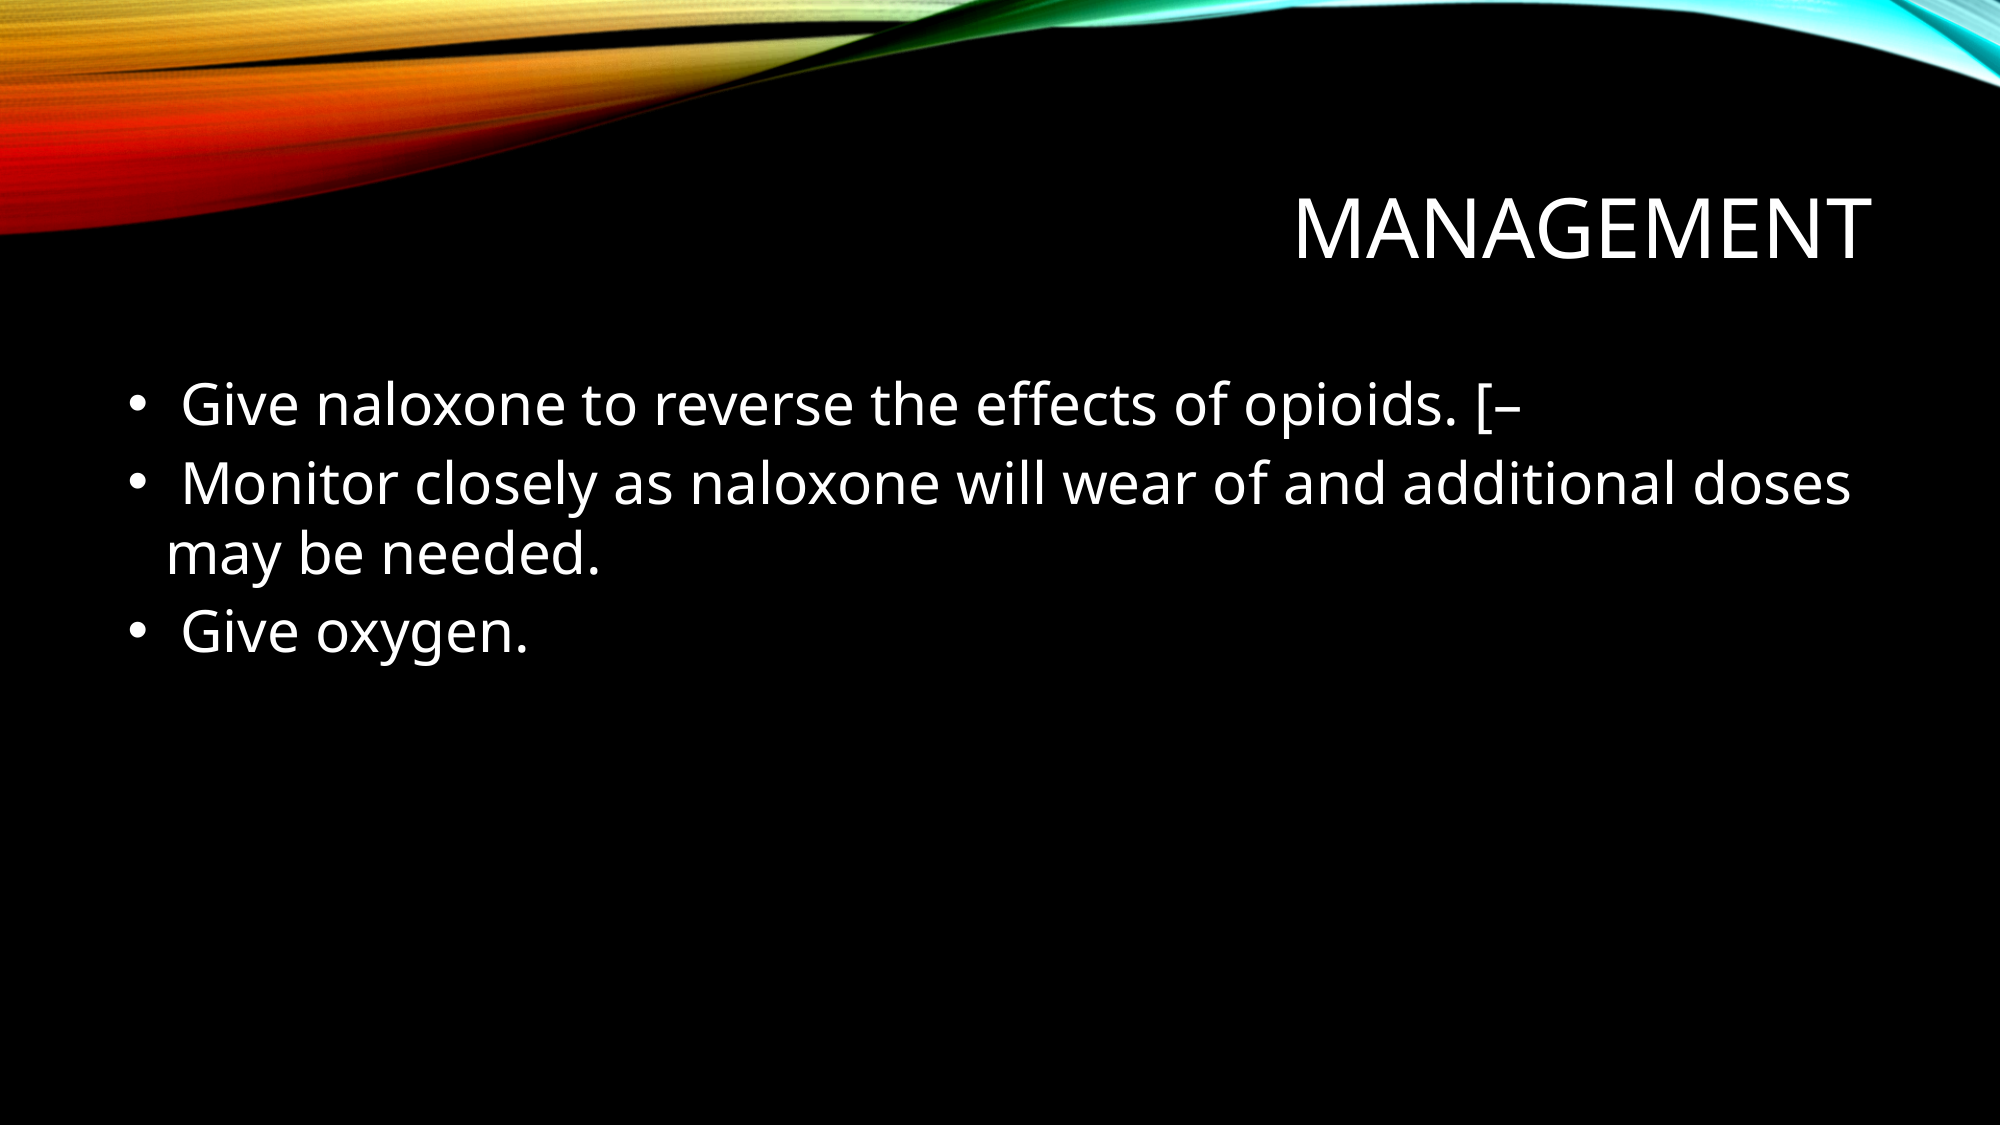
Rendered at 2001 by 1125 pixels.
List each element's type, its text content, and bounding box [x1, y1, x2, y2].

list Give naloxone to reverse the effects of opioids. [– Monitor closely as naloxone will wear of and additional doses may be needed. Give oxygen. [112, 360, 1888, 1021]
picture [0, 0, 2000, 237]
title management [474, 125, 1888, 338]
